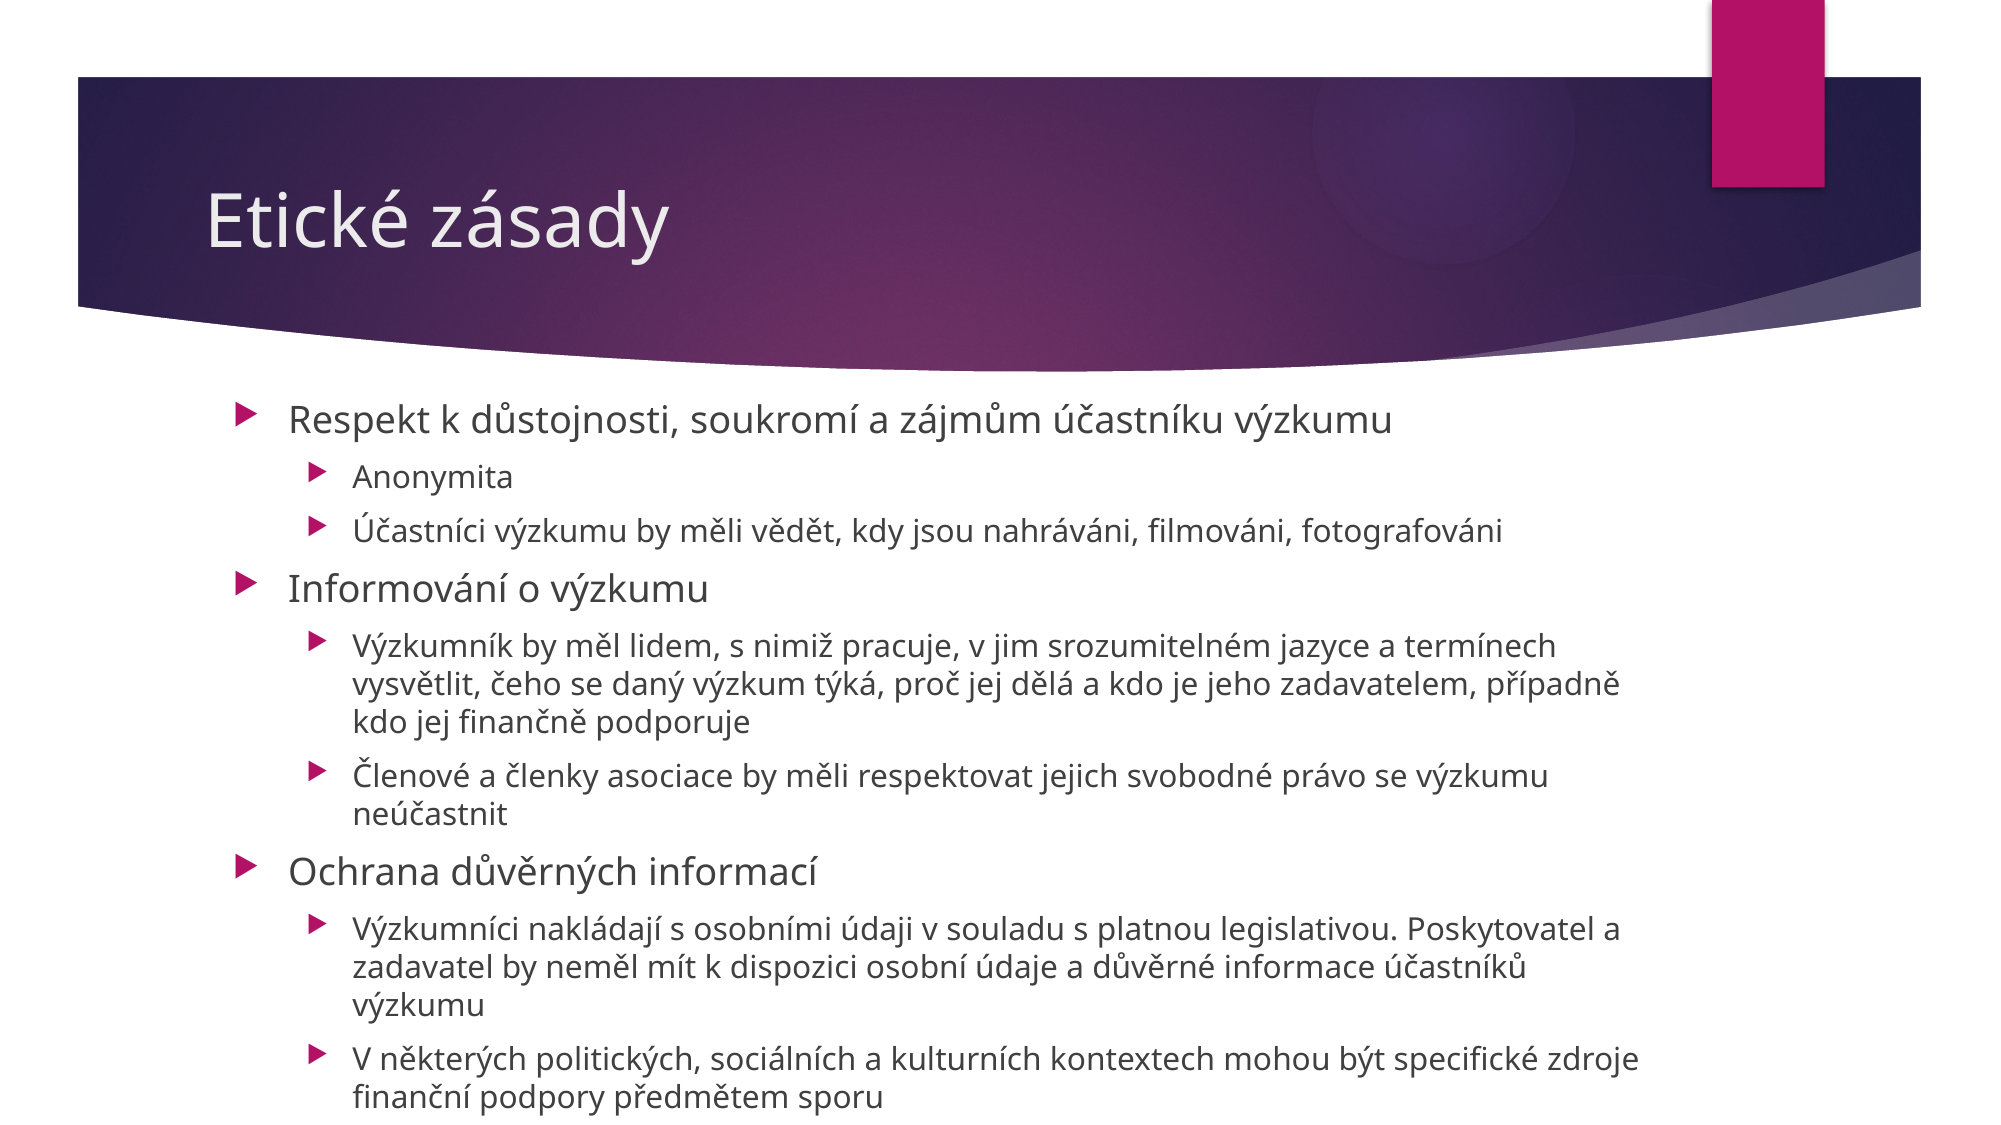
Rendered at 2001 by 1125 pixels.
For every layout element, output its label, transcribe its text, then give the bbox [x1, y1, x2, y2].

title Etické zásady [189, 159, 1627, 276]
list Respekt k důstojnosti, soukromí a zájmům účastníku výzkumu Anonymita Účastníci výzkumu by měli vědět, kdy jsou nahráváni, filmováni, fotografováni Informování o výzkumu Výzkumník by měl lidem, s nimiž pracuje, v jim srozumitelném jazyce a termínech vysvětlit, čeho se daný výzkum týká, proč jej dělá a kdo je jeho zadavatelem, případně kdo jej finančně podporuje Členové a členky asociace by měli respektovat jejich svobodné právo se výzkumu neúčastnit Ochrana důvěrných informací Výzkumníci nakládají s osobními údaji v souladu s platnou legislativou. Poskytovatel a zadavatel by neměl mít k dispozici osobní údaje a důvěrné informace účastníků výzkumu V některých politických, sociálních a kulturních kontextech mohou být specifické zdroje finanční podpory předmětem sporu [217, 387, 1665, 1125]
